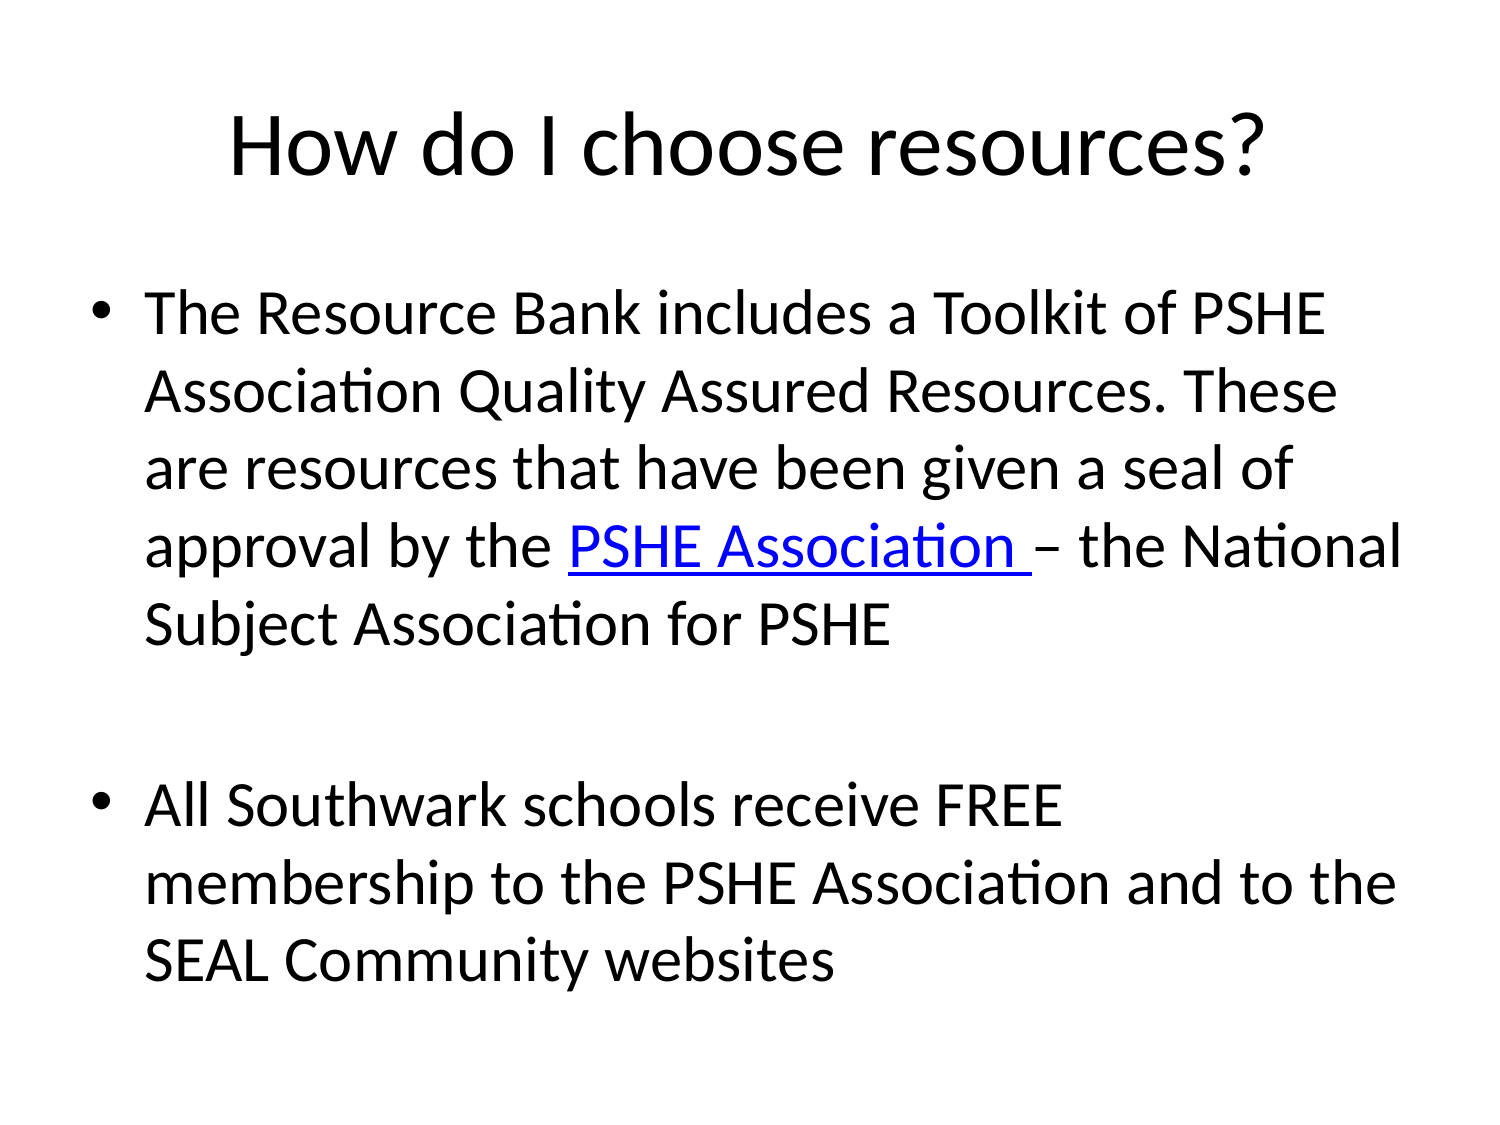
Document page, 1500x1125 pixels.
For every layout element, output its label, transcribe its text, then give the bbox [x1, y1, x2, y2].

list The Resource Bank includes a Toolkit of PSHE Association Quality Assured Resources. These are resources that have been given a seal of approval by the PSHE Association – the National Subject Association for PSHE All Southwark schools receive FREE membership to the PSHE Association and to the SEAL Community websites [75, 262, 1425, 1005]
title How do I choose resources? [75, 45, 1425, 233]
